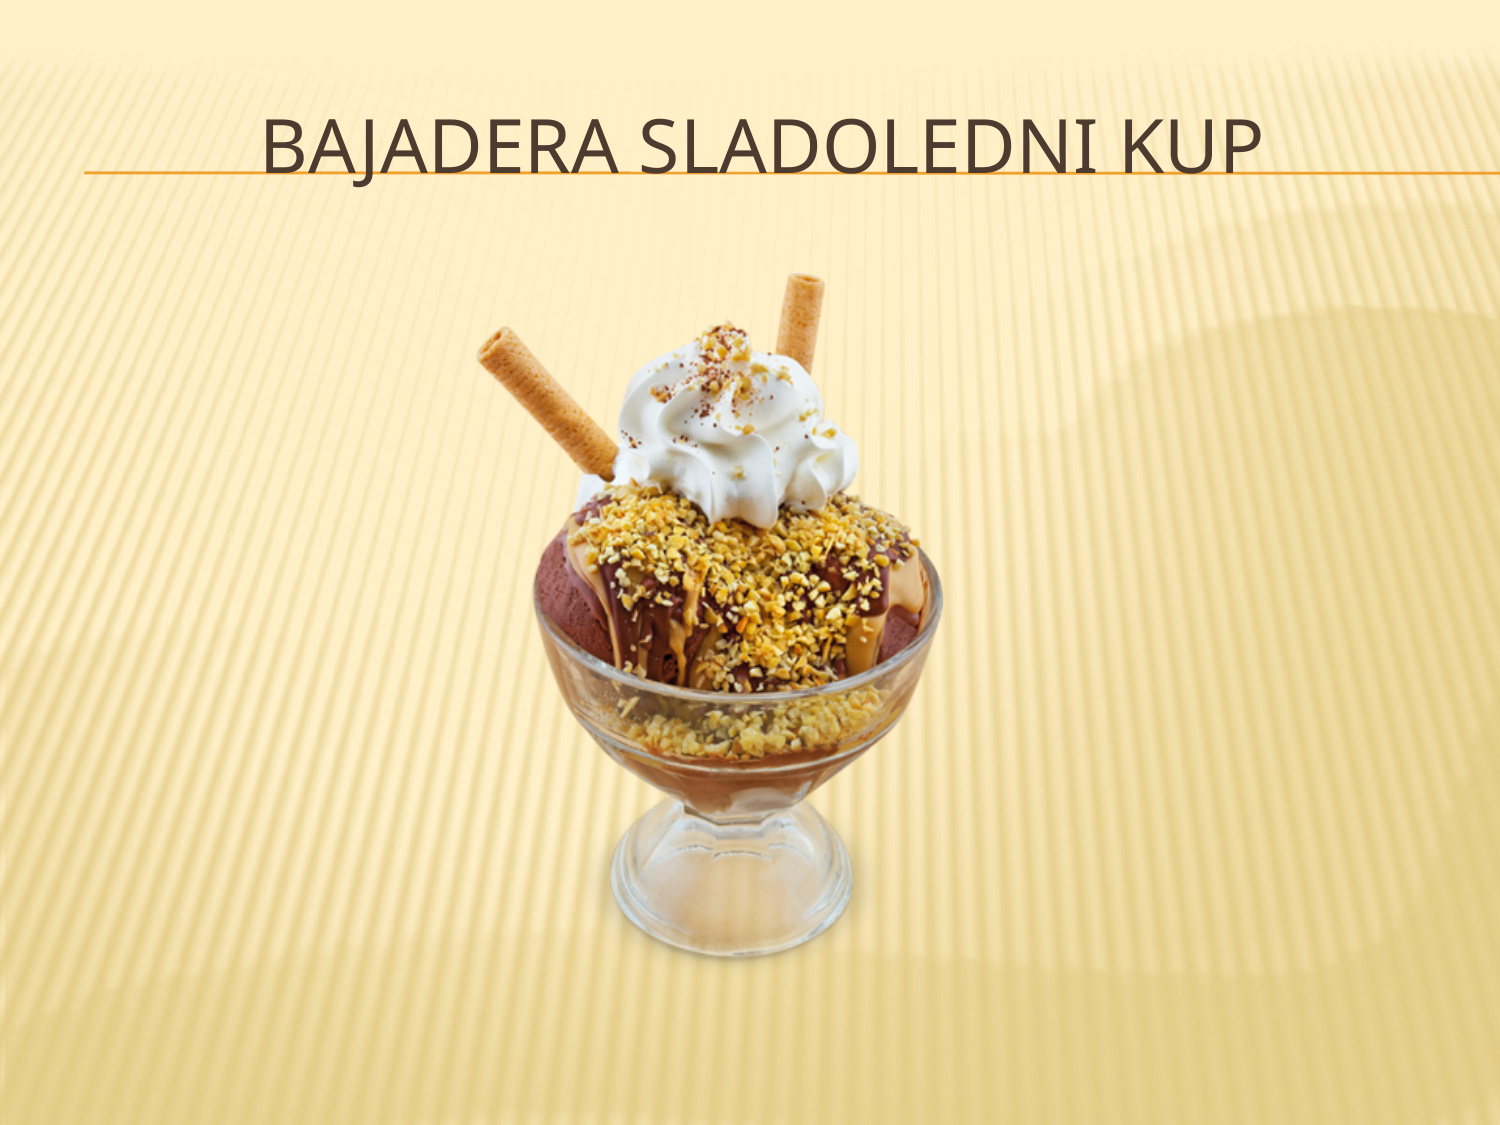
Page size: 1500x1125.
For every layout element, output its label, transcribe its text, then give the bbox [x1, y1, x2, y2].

title Bajadera sladoledni kup [50, 75, 1475, 213]
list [363, 270, 1162, 982]
